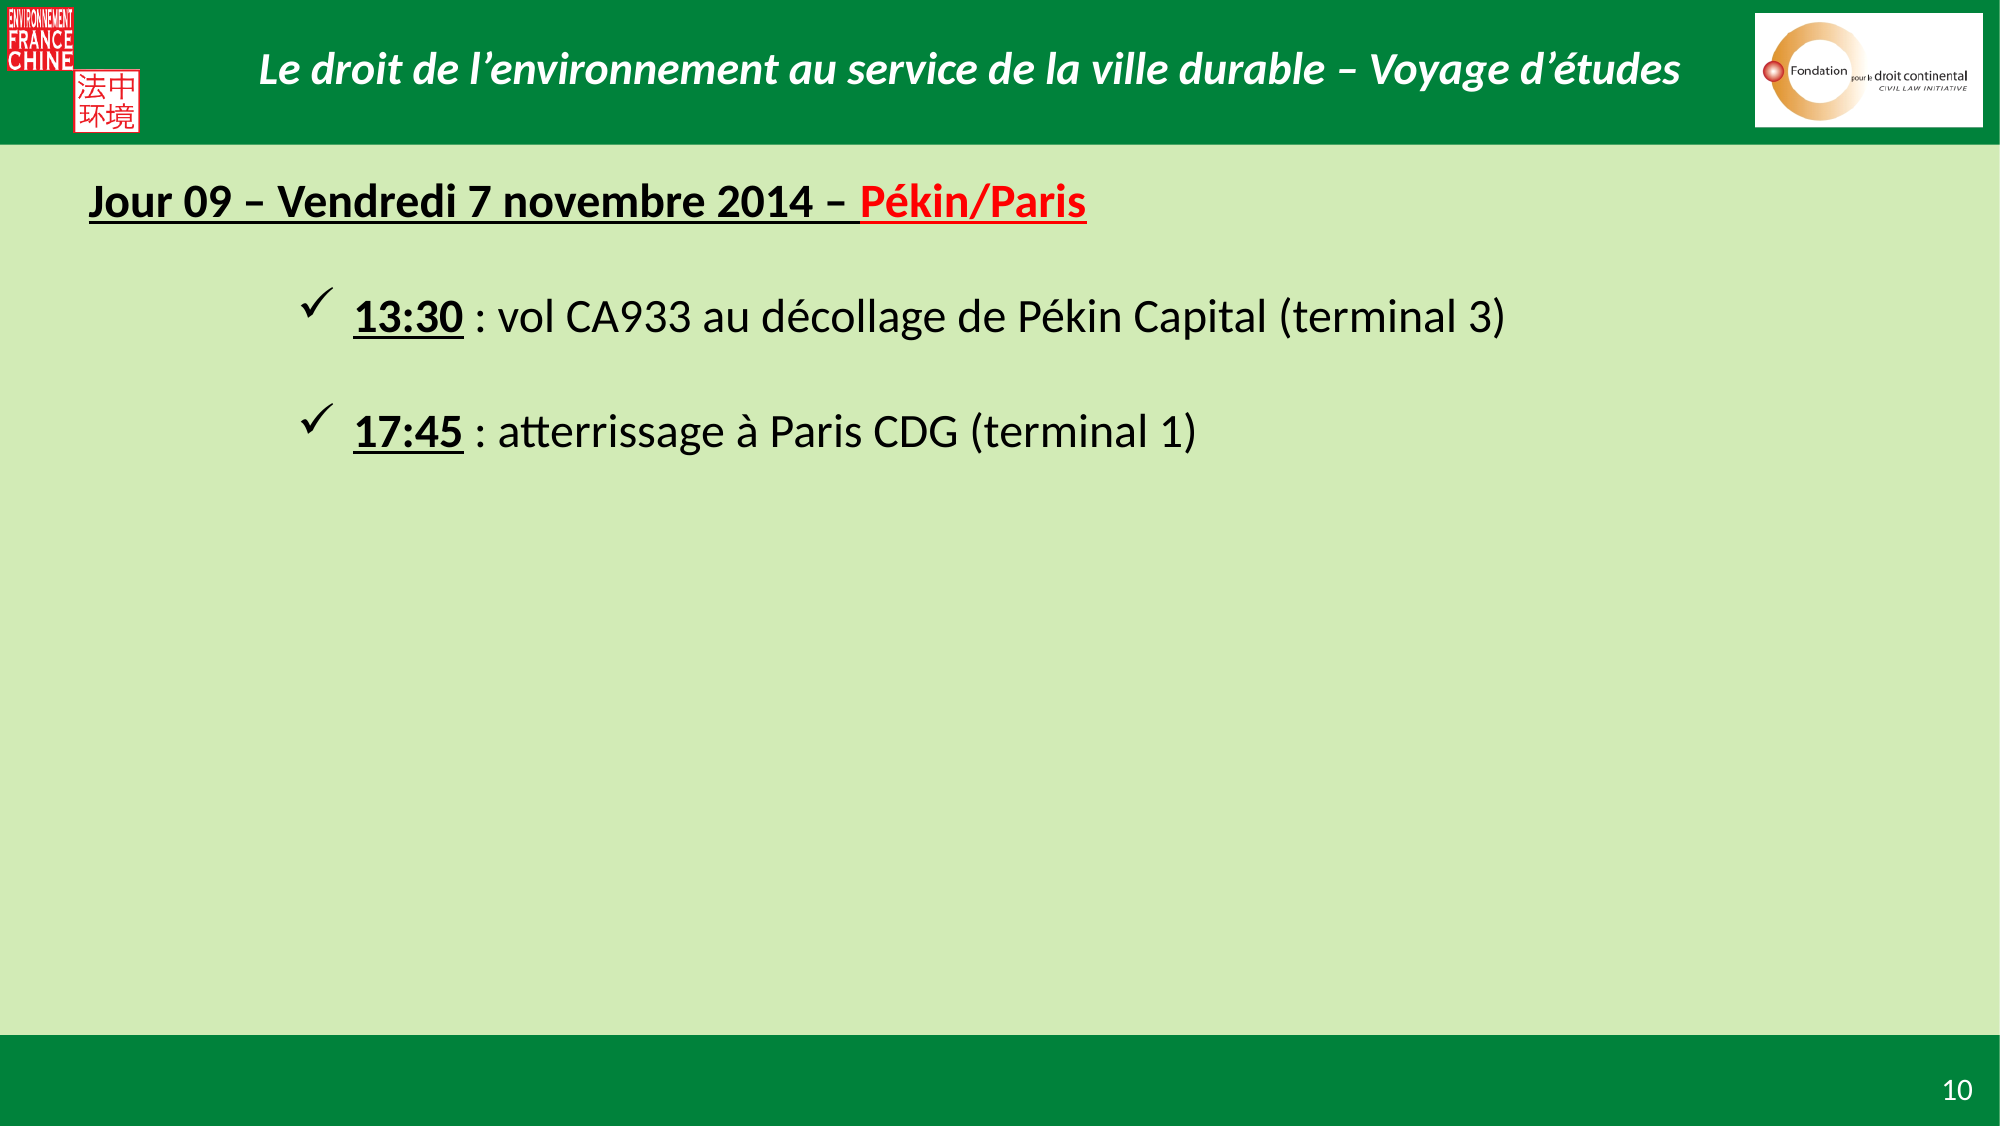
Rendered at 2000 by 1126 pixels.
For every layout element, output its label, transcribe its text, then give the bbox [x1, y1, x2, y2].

picture [1755, 13, 1984, 128]
text_box [0, 1033, 2000, 1126]
slide_number 10 [1909, 1057, 1993, 1118]
text_box [0, 0, 2000, 147]
text_box Le droit de l’environnement au service de la ville durable – Voyage d’études [184, 31, 1750, 101]
text_box Jour 09 – Vendredi 7 novembre 2014 – Pékin/Paris 13:30 : vol CA933 au décollage de Pékin Capital (terminal 3) 17:45 : atterrissage à Paris CDG (terminal 1) [73, 162, 1922, 465]
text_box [7, 7, 141, 134]
